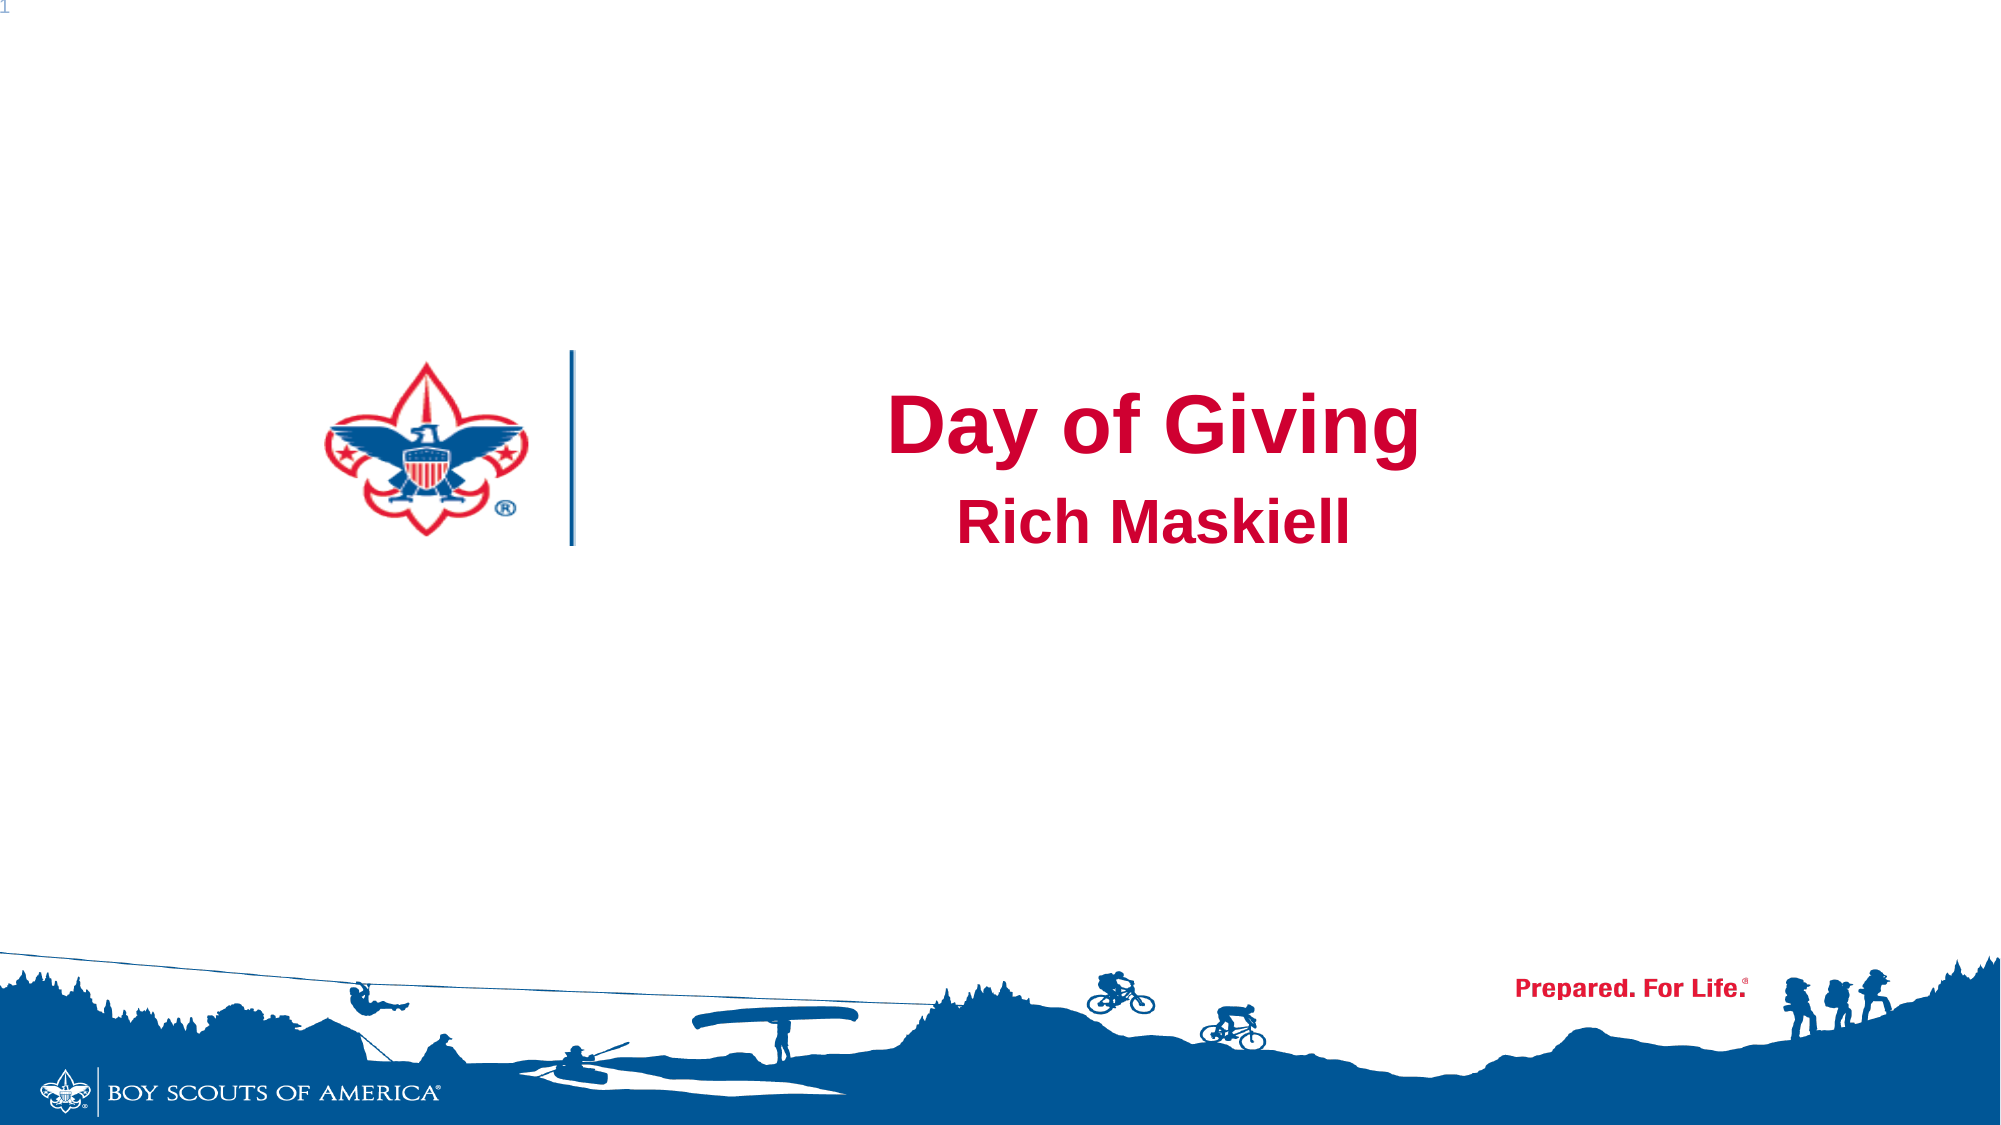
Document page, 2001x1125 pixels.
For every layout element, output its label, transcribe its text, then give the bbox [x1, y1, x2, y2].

picture [0, 952, 2001, 1125]
picture [324, 350, 576, 546]
title Day of Giving Rich Maskiell [686, 349, 1622, 563]
